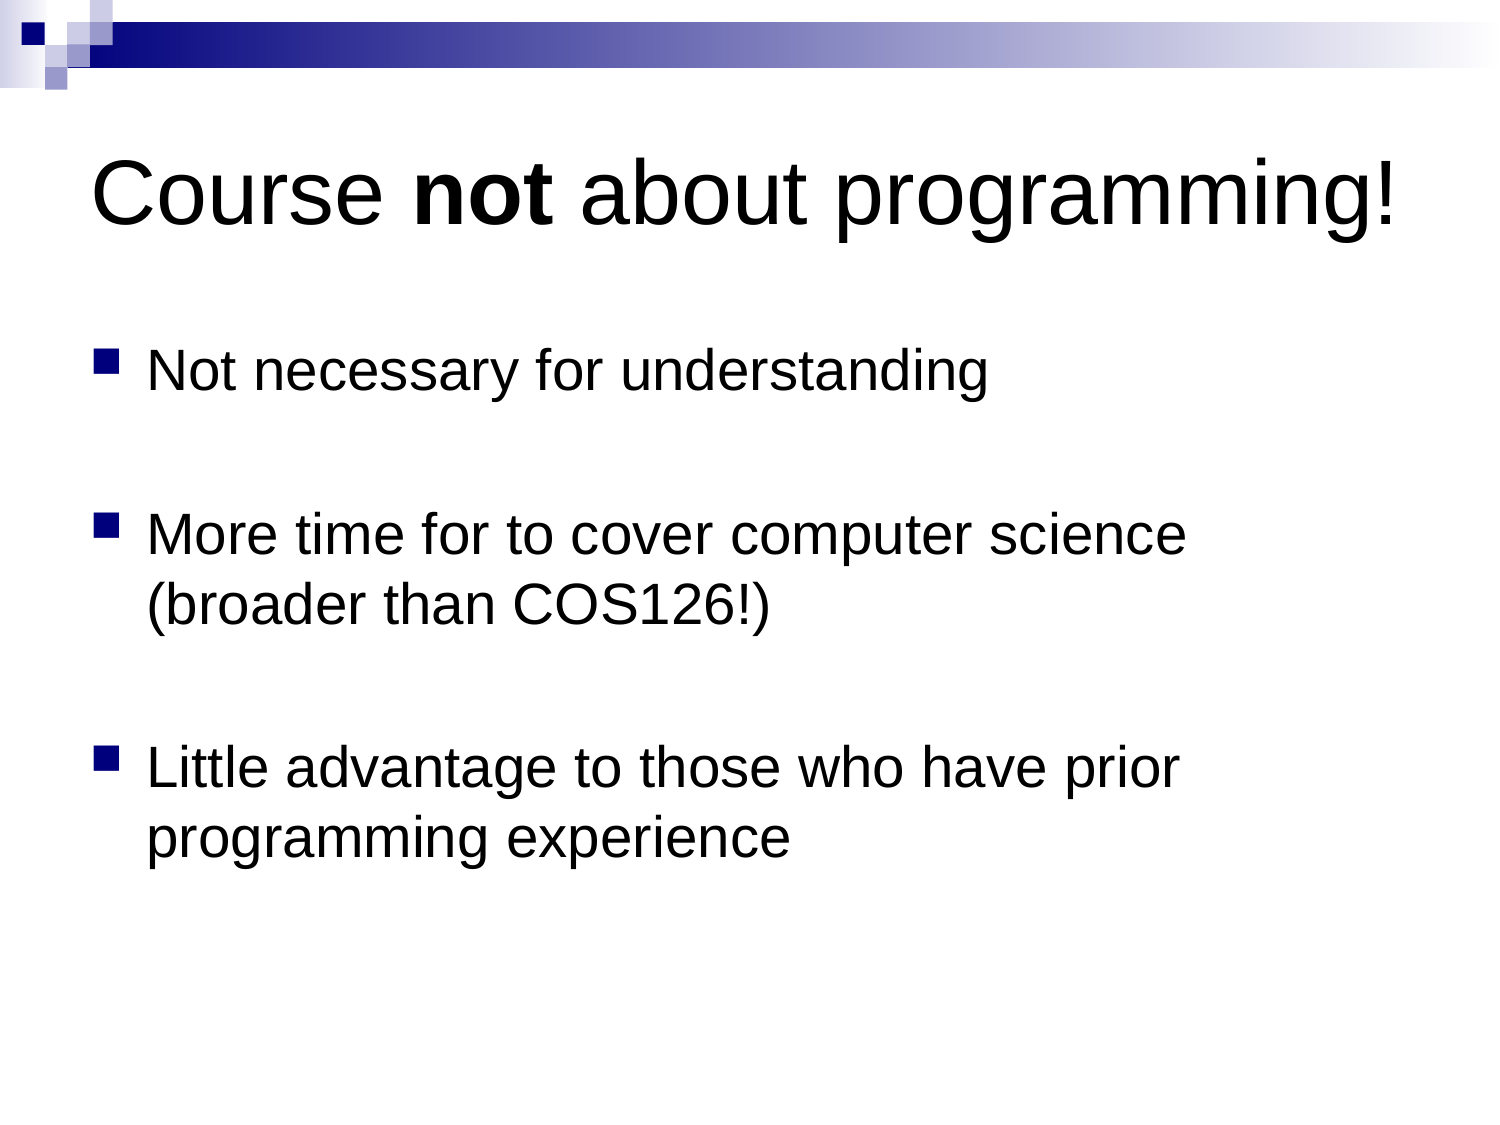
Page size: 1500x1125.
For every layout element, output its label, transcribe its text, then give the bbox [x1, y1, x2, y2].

list Not necessary for understanding More time for to cover computer science (broader than COS126!) Little advantage to those who have prior programming experience [75, 324, 1313, 1025]
title Course not about programming! [75, 75, 1425, 300]
